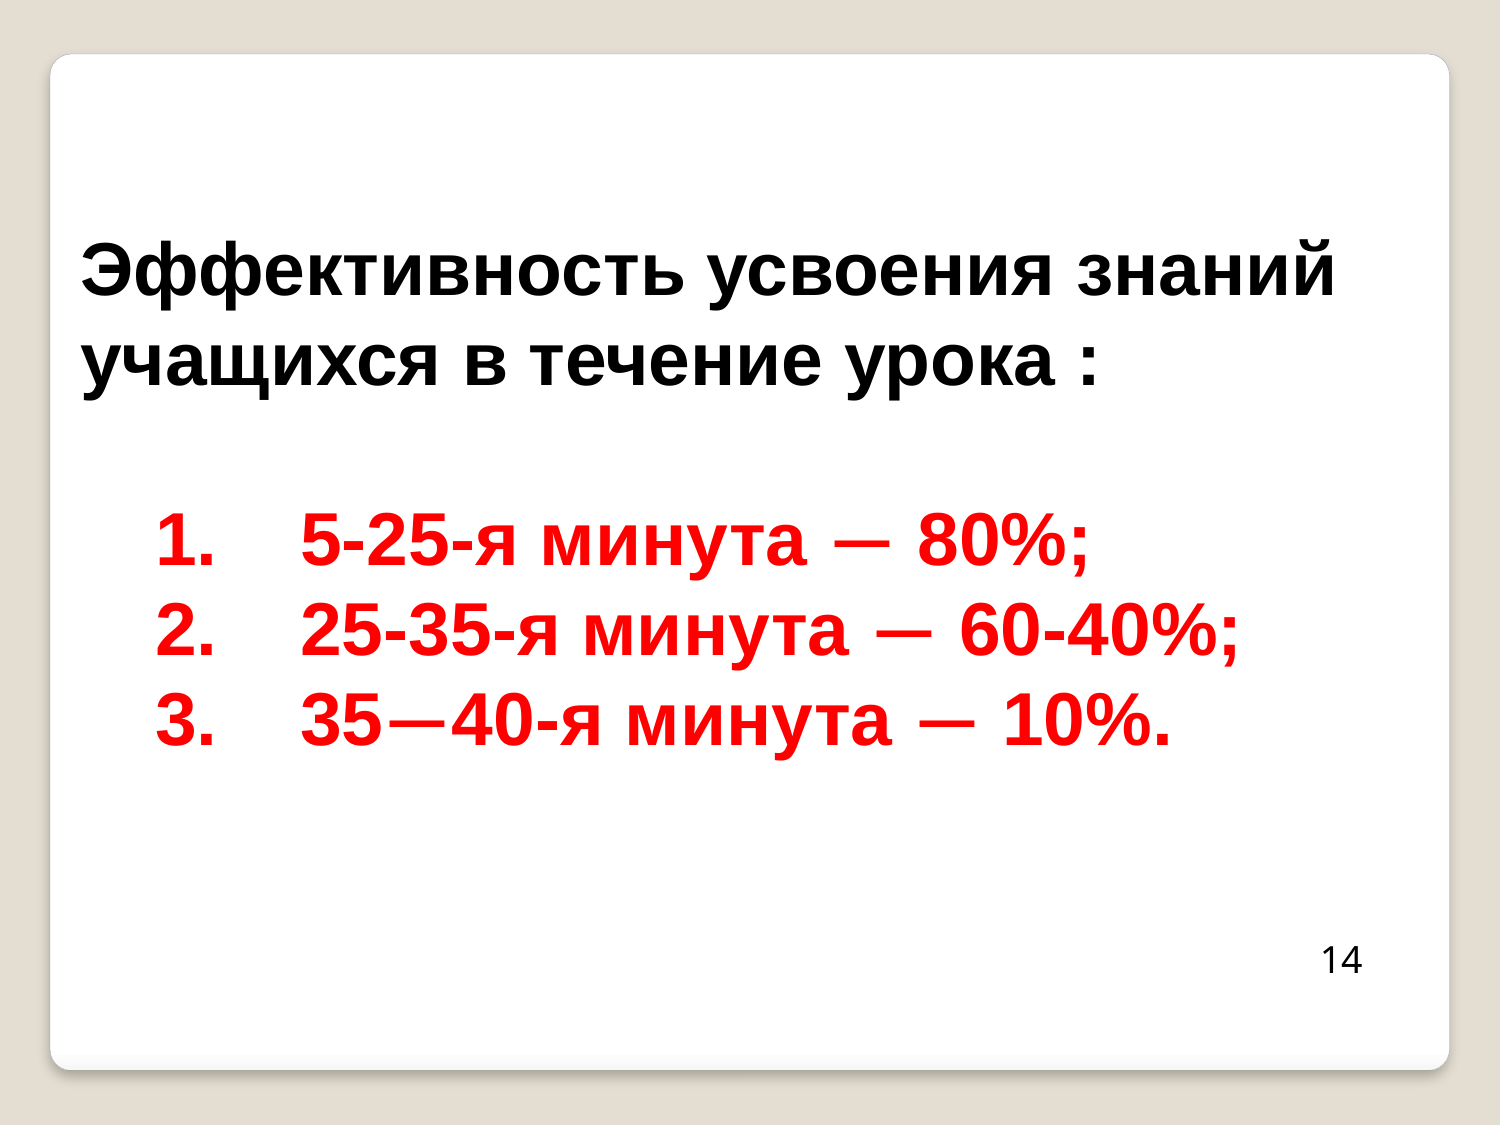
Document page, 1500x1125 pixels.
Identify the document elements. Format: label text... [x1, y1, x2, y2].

text_box 14 [1305, 928, 1435, 989]
text_box Эффективность усвоения знаний учащихся в течение урока : 5-25-я минута — 80%; 25-35-я минута — 60-40%; 35—40-я минута — 10%. [64, 212, 1500, 768]
